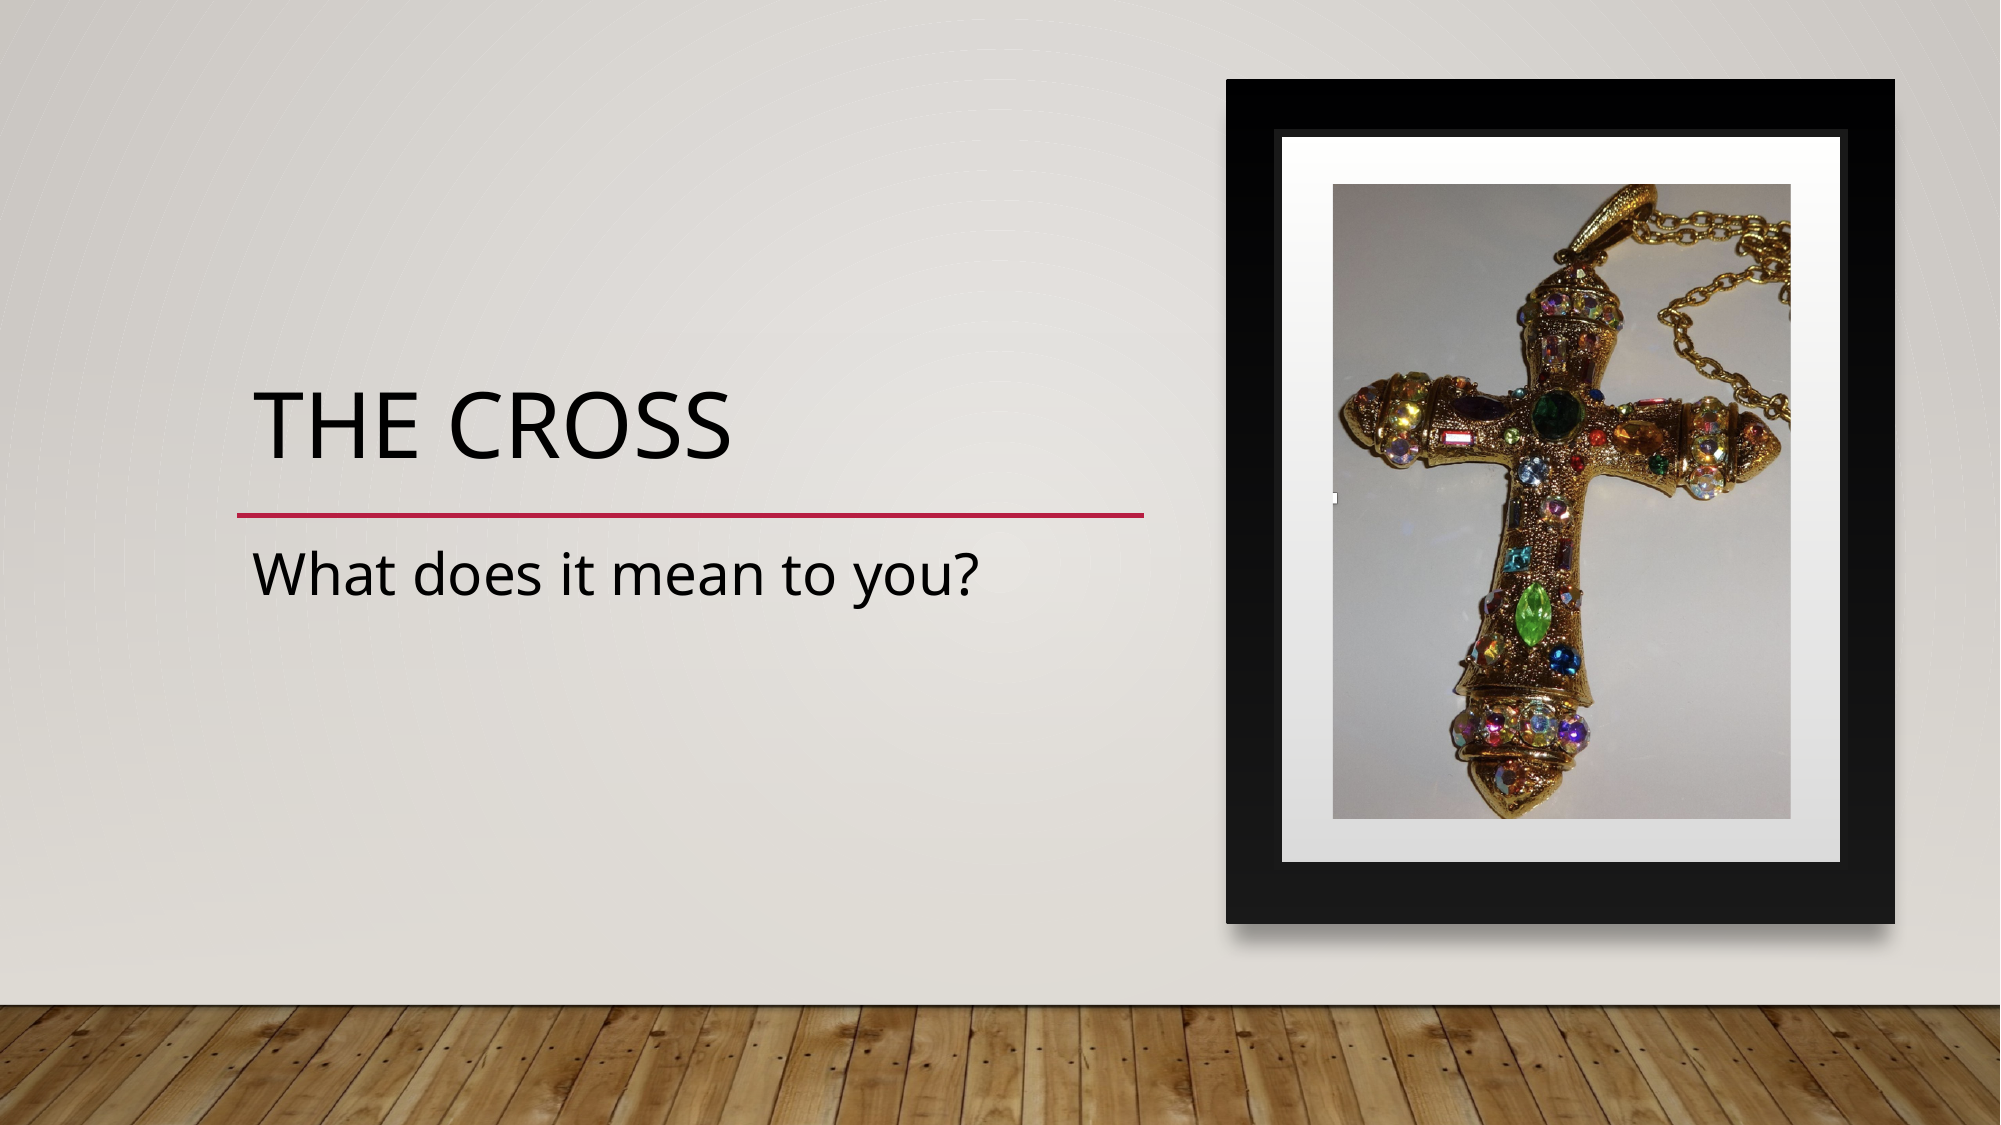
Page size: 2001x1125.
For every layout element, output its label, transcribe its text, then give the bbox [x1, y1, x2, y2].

list What does it mean to you? [237, 516, 1145, 845]
title The Cross [238, 185, 1146, 486]
picture [1332, 183, 1791, 819]
picture [0, 1005, 2000, 1125]
